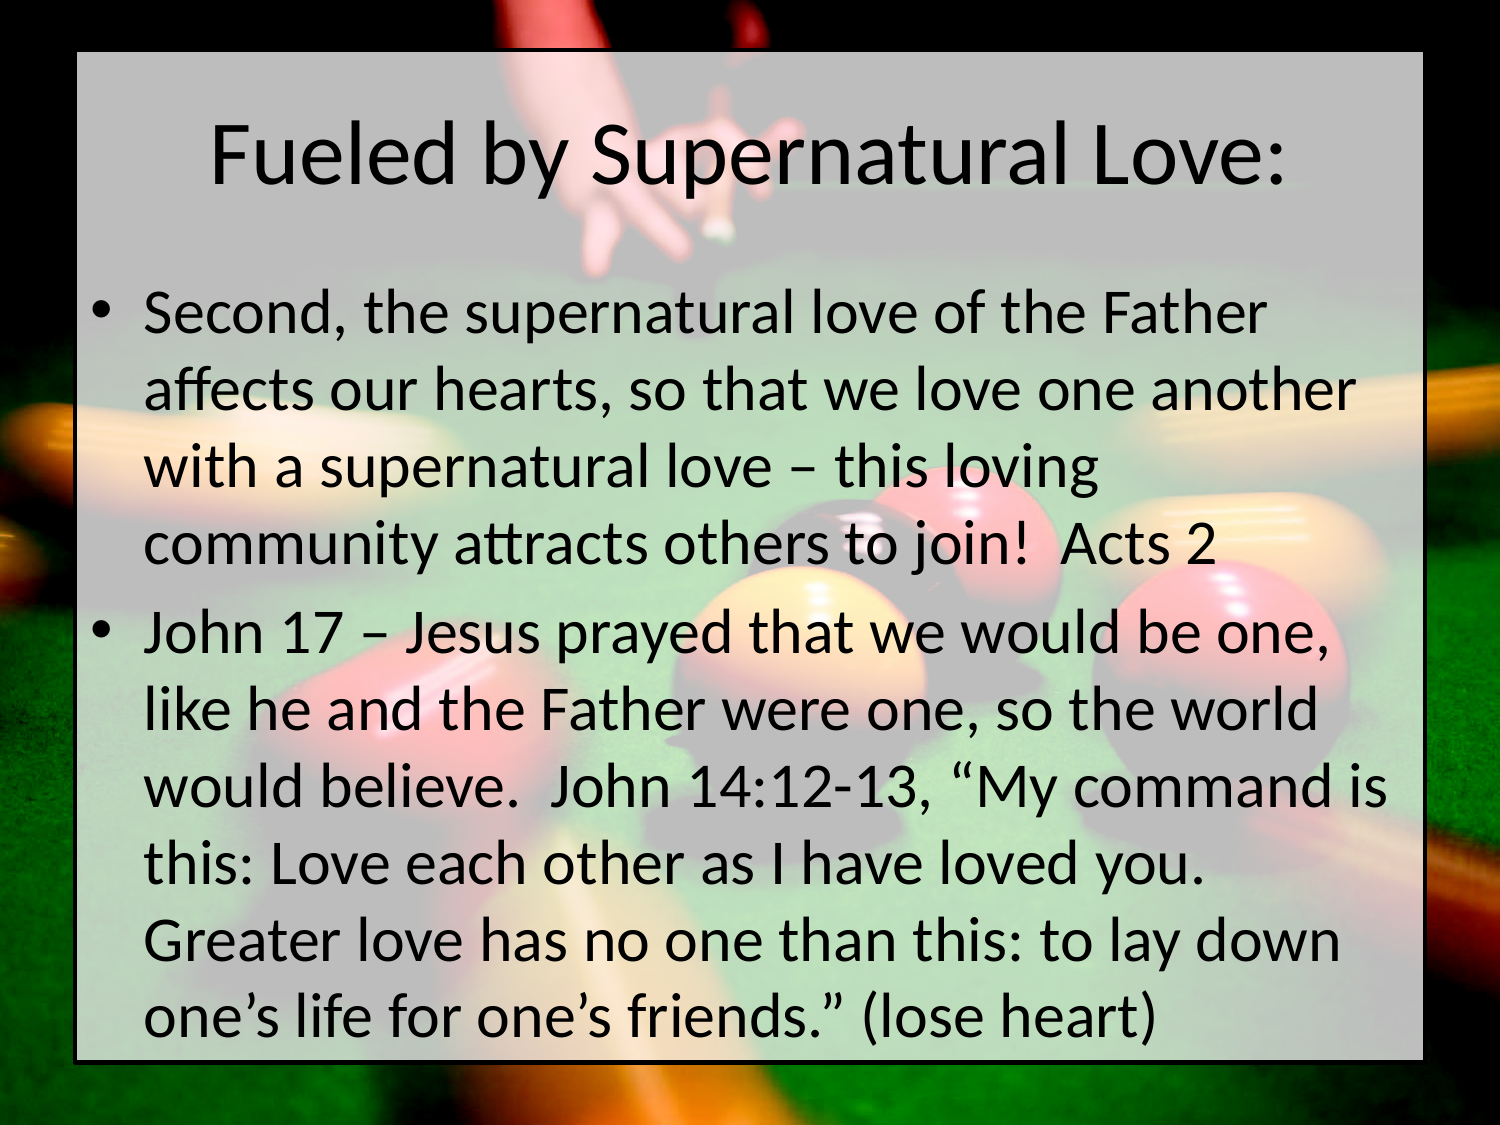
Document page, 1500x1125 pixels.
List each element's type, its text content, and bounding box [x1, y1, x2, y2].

text_box [73, 48, 1427, 1065]
title Fueled by Supernatural Love: [75, 62, 1425, 233]
list Second, the supernatural love of the Father affects our hearts, so that we love one another with a supernatural love – this loving community attracts others to join! Acts 2 John 17 – Jesus prayed that we would be one, like he and the Father were one, so the world would believe. John 14:12-13, “My command is this: Love each other as I have loved you. Greater love has no one than this: to lay down one’s life for one’s friends.” (lose heart) [75, 262, 1425, 1063]
picture [0, 0, 1500, 1125]
